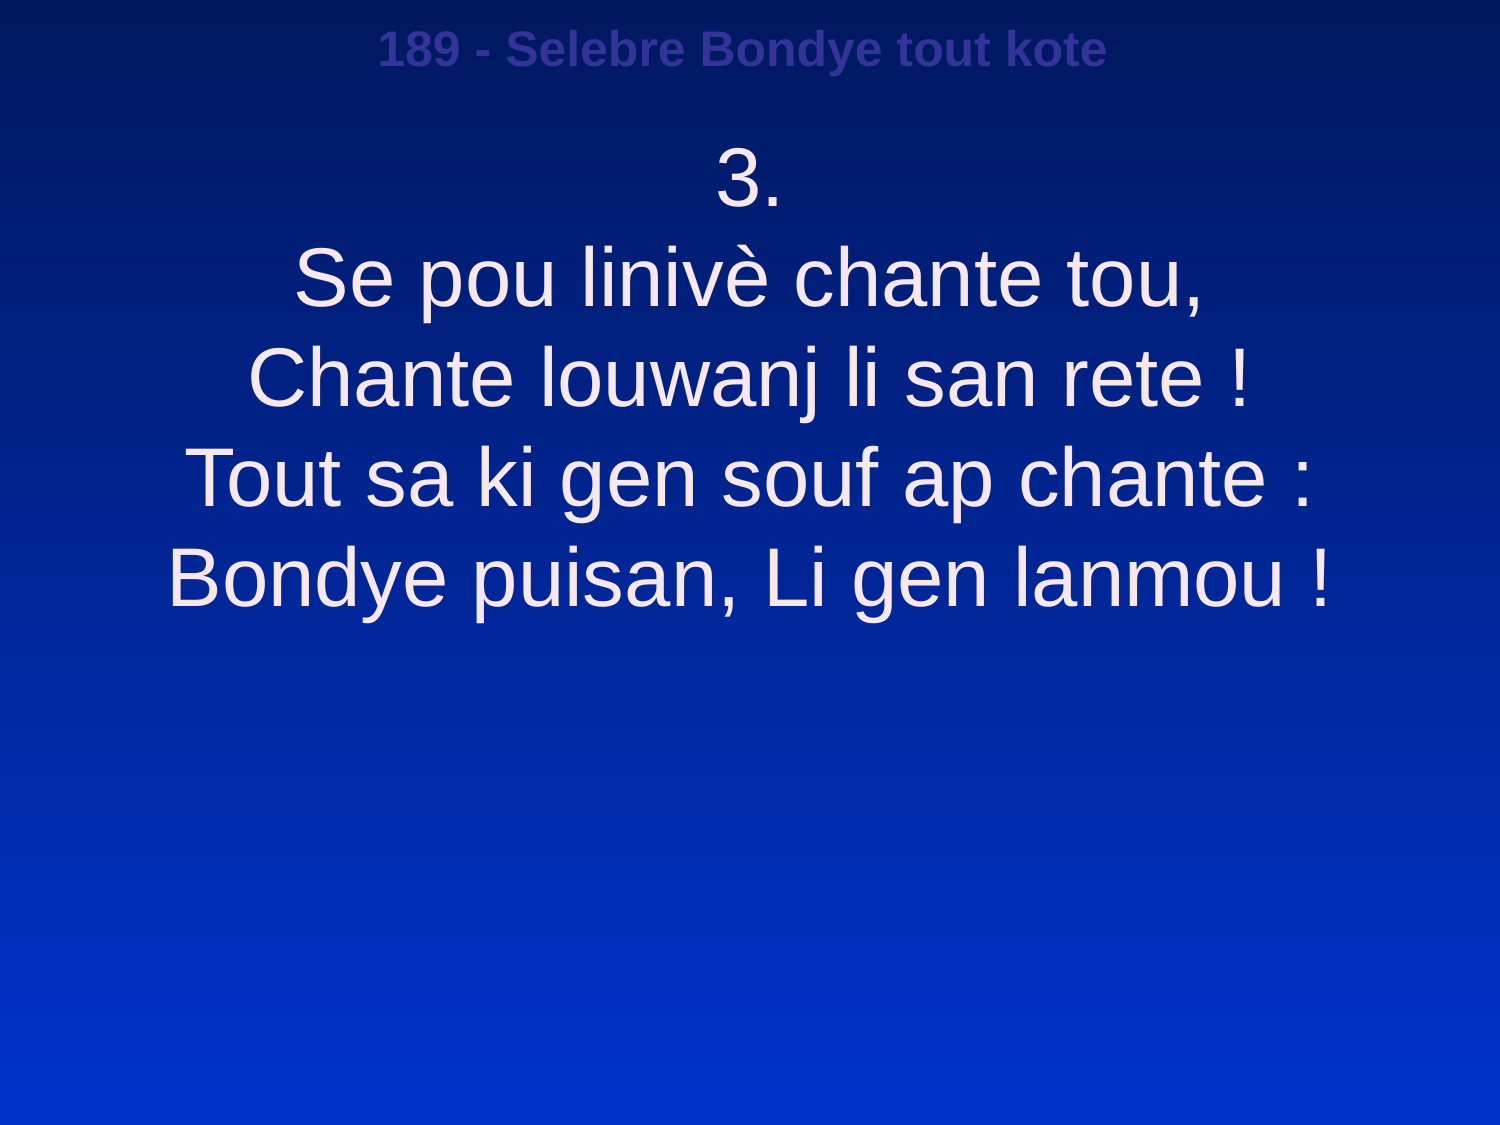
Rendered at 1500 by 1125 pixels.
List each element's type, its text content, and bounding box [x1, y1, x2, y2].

text_box 3. Se pou linivè chante tou, Chante louwanj li san rete ! Tout sa ki gen souf ap chante : Bondye puisan, Li gen lanmou ! [79, 115, 1421, 630]
text_box 189 - Selebre Bondye tout kote [0, 9, 1500, 79]
